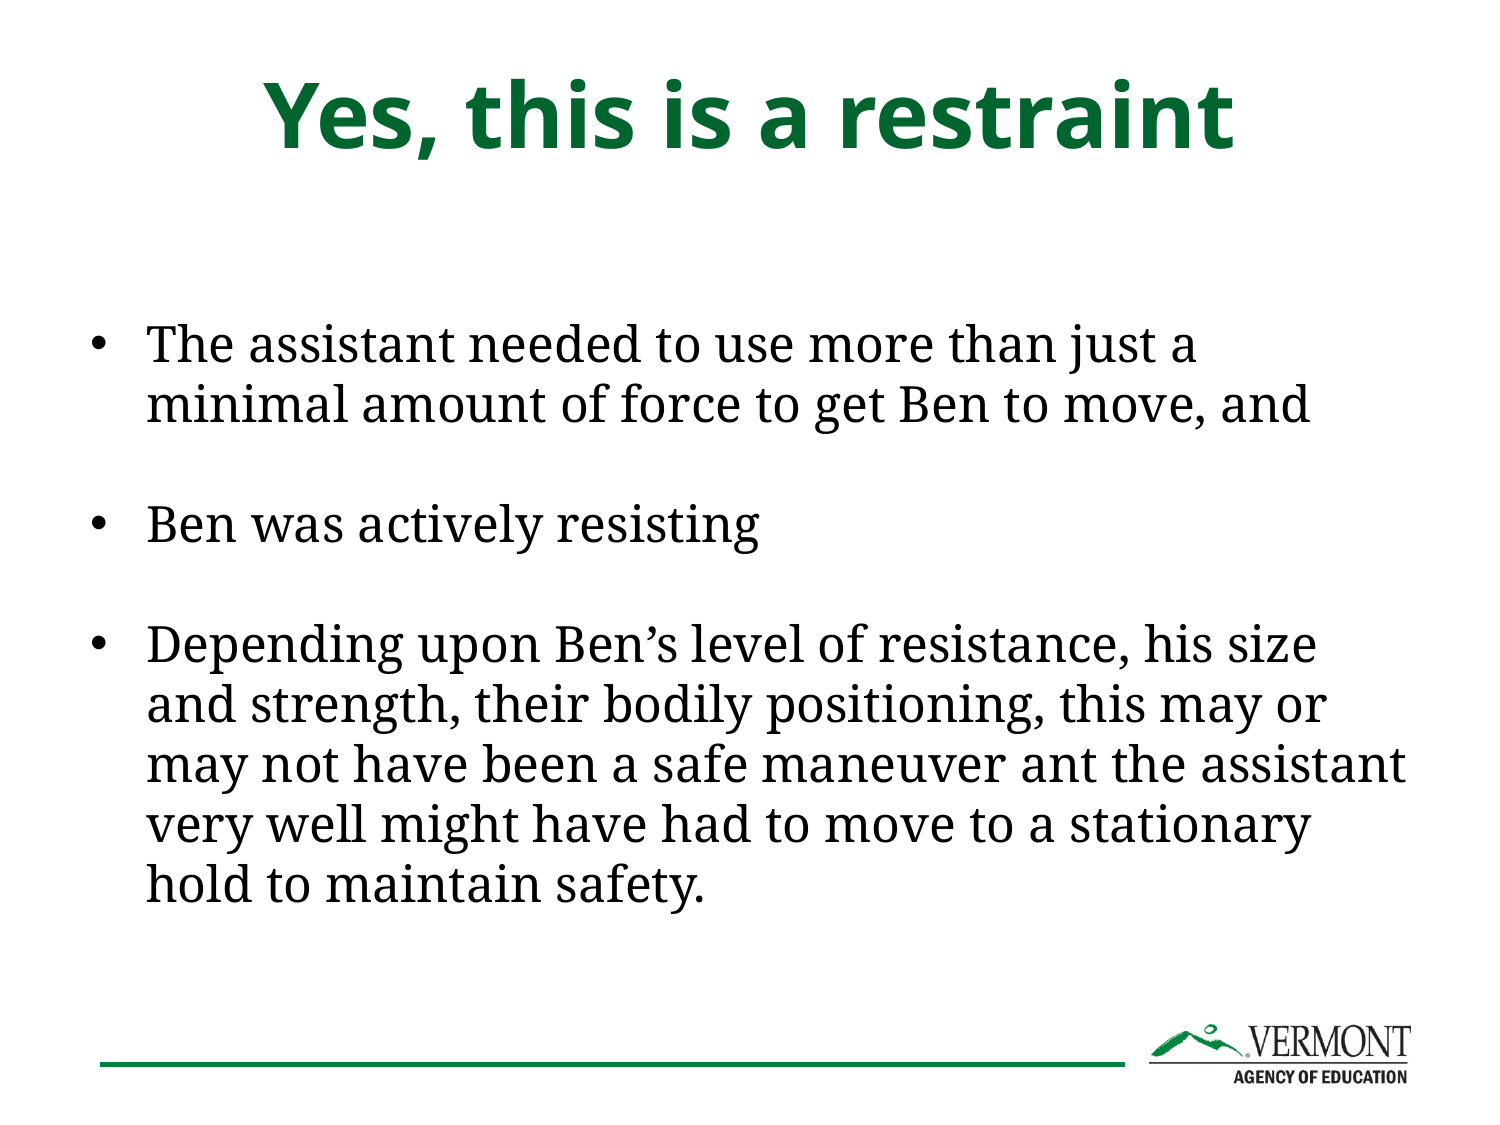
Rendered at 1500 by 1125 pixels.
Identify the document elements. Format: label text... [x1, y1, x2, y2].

picture [1149, 1025, 1411, 1101]
list The assistant needed to use more than just a minimal amount of force to get Ben to move, and Ben was actively resisting Depending upon Ben’s level of resistance, his size and strength, their bodily positioning, this may or may not have been a safe maneuver ant the assistant very well might have had to move to a stationary hold to maintain safety. [75, 275, 1430, 1025]
title Yes, this is a restraint [75, 50, 1425, 175]
